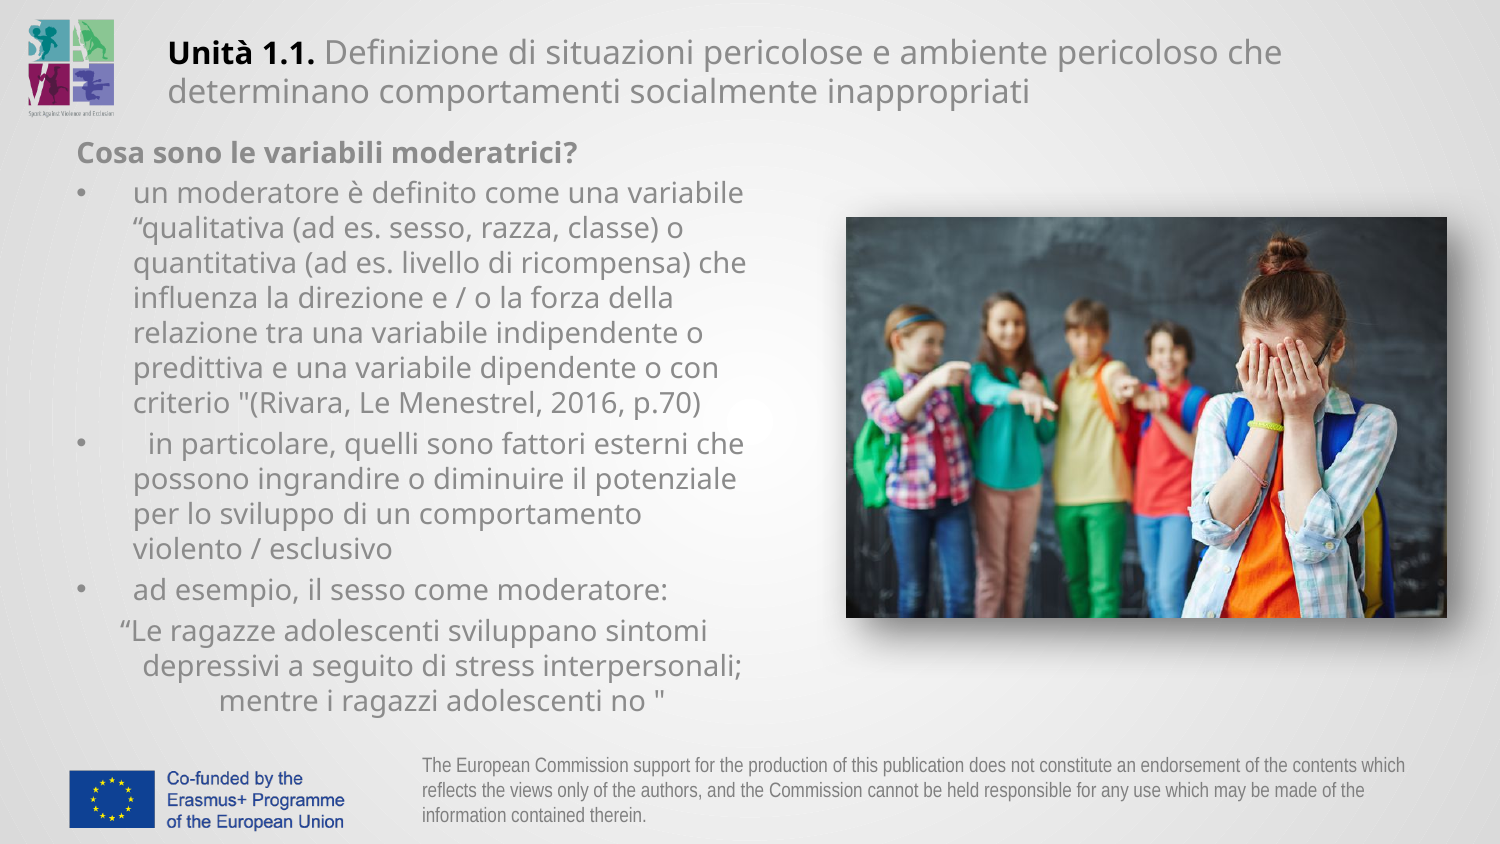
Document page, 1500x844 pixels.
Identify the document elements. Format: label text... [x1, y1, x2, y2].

text_box Unità 1.1. Definizione di situazioni pericolose e ambiente pericoloso che determinano comportamenti socialmente inappropriati [152, 23, 1417, 124]
picture [0, 0, 142, 142]
text_box The European Commission support for the production of this publication does not constitute an endorsement of the contents which reflects the views only of the authors, and the Commission cannot be held responsi­ble for any use which may be made of the information contained therein. [407, 743, 1447, 834]
picture [846, 217, 1448, 618]
picture [52, 754, 367, 844]
text_box Cosa sono le variabili moderatrici? un moderatore è definito come una variabile “qualitativa (ad es. sesso, razza, classe) o quantitativa (ad es. livello di ricompensa) che influenza la direzione e / o la forza della relazione tra una variabile indipendente o predittiva e una variabile dipendente o con criterio "(Rivara, Le Menestrel, 2016, p.70) in particolare, quelli sono fattori esterni che possono ingrandire o diminuire il potenziale per lo sviluppo di un comportamento violento / esclusivo ad esempio, il sesso come moderatore: “Le ragazze adolescenti sviluppano sintomi depressivi a seguito di stress interpersonali; mentre i ragazzi adolescenti no " [61, 126, 767, 688]
